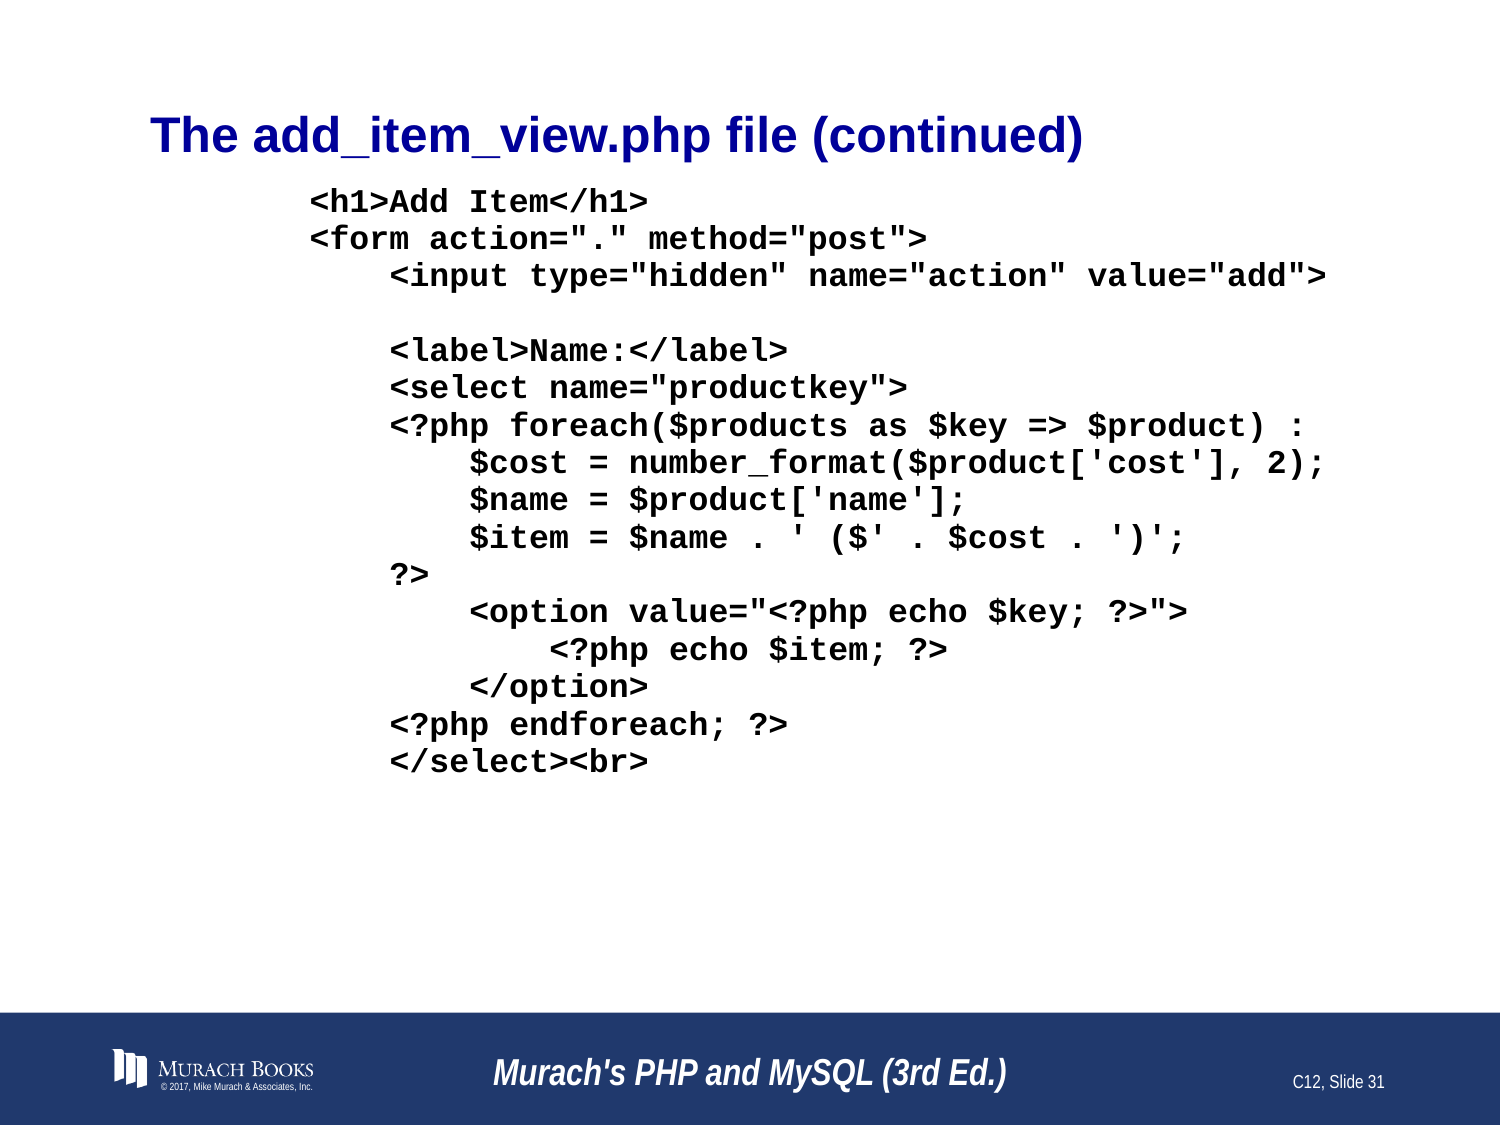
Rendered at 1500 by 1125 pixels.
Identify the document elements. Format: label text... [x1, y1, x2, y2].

footer © 2017, Mike Murach & Associates, Inc. [12, 1025, 463, 1100]
title The add_item_view.php file (continued) [150, 101, 1350, 163]
slide_number C12, Slide 31 [1087, 1025, 1400, 1100]
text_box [149, 184, 1346, 938]
slide_number Murach's PHP and MySQL (3rd Ed.) [463, 1025, 1050, 1100]
